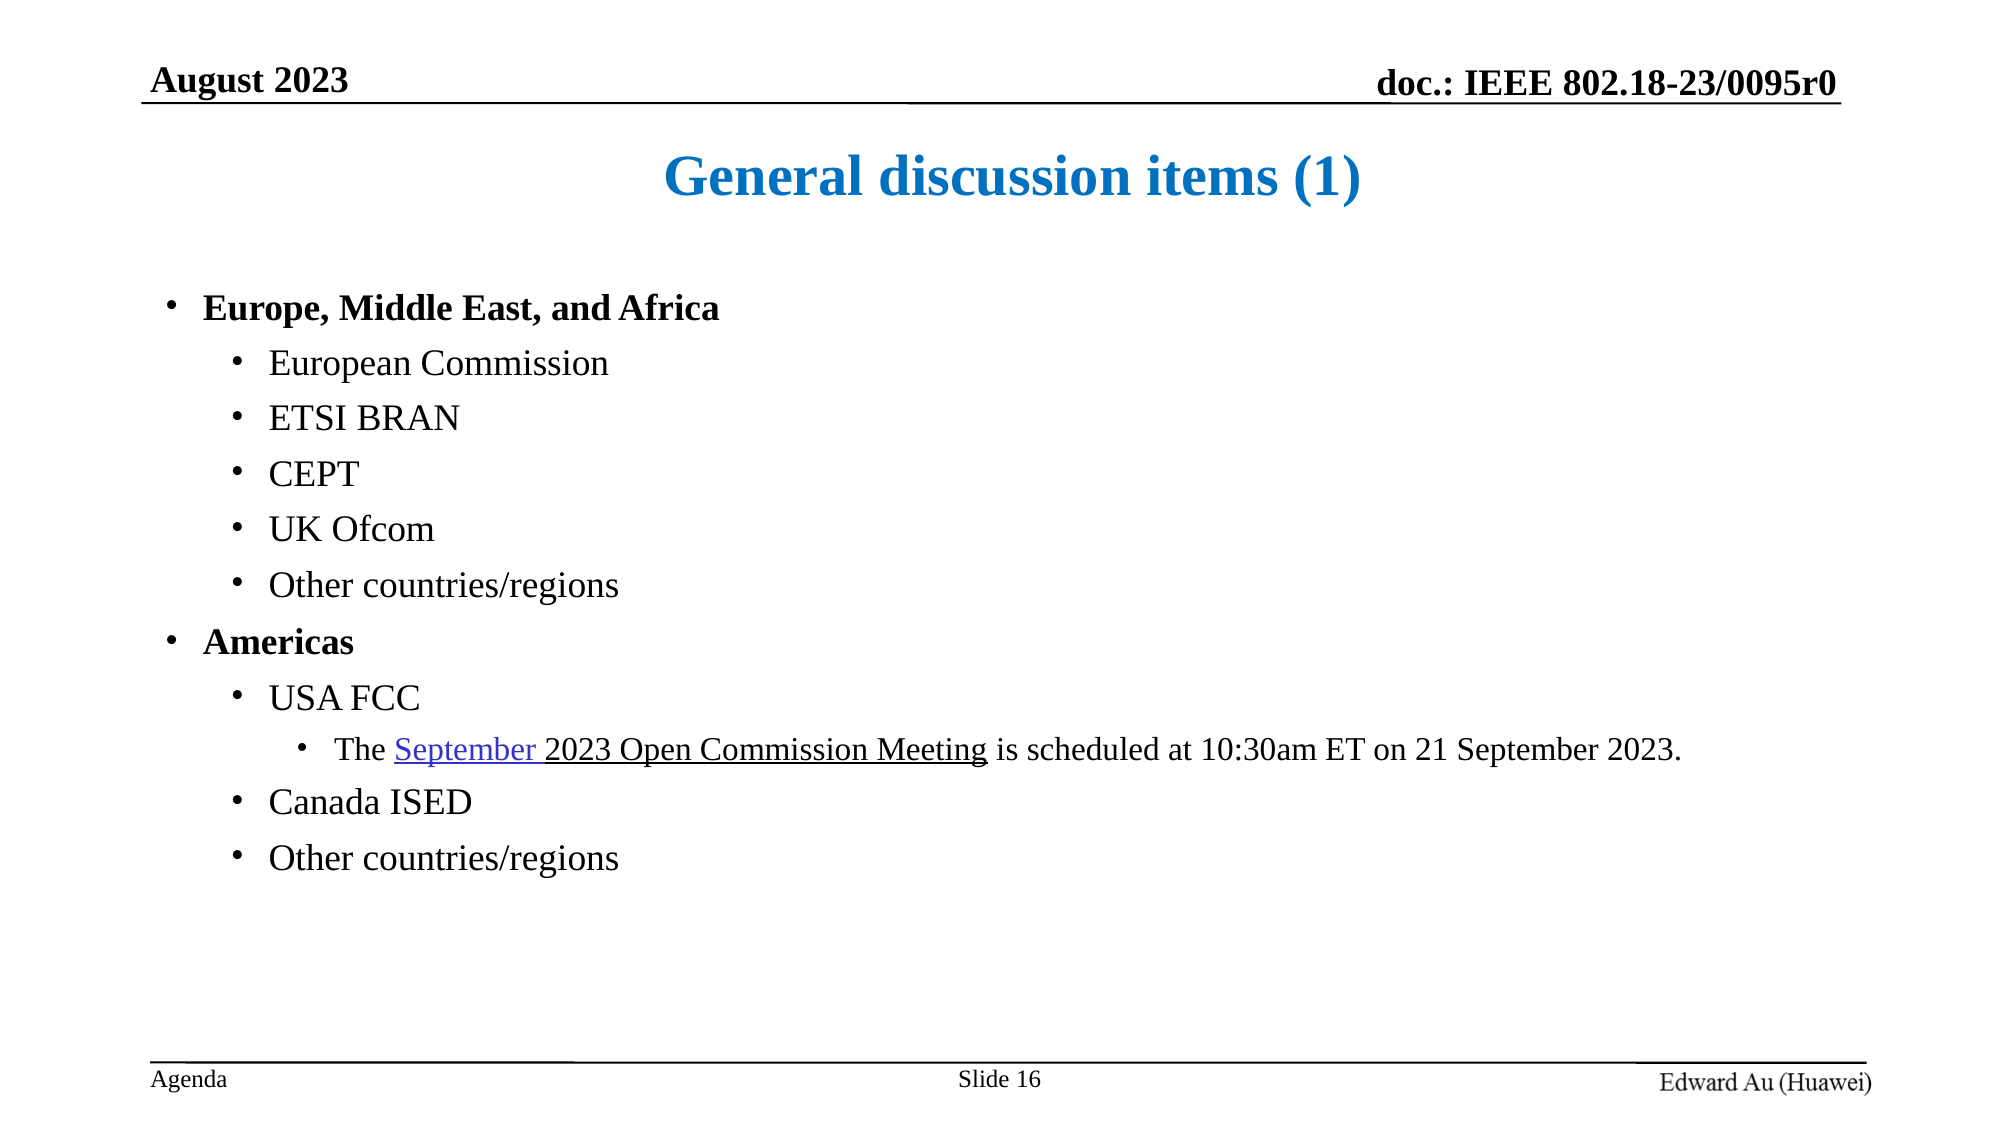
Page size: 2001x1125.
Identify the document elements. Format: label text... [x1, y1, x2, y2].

list Europe, Middle East, and Africa European Commission ETSI BRAN CEPT UK Ofcom Other countries/regions Americas USA FCC The September 2023 Open Commission Meeting is scheduled at 10:30am ET on 21 September 2023. Canada ISED Other countries/regions [149, 274, 1869, 1063]
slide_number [149, 54, 651, 101]
picture [1174, 1058, 1887, 1113]
slide_number Slide 16 [933, 1063, 1067, 1123]
title General discussion items (1) [162, 99, 1864, 246]
